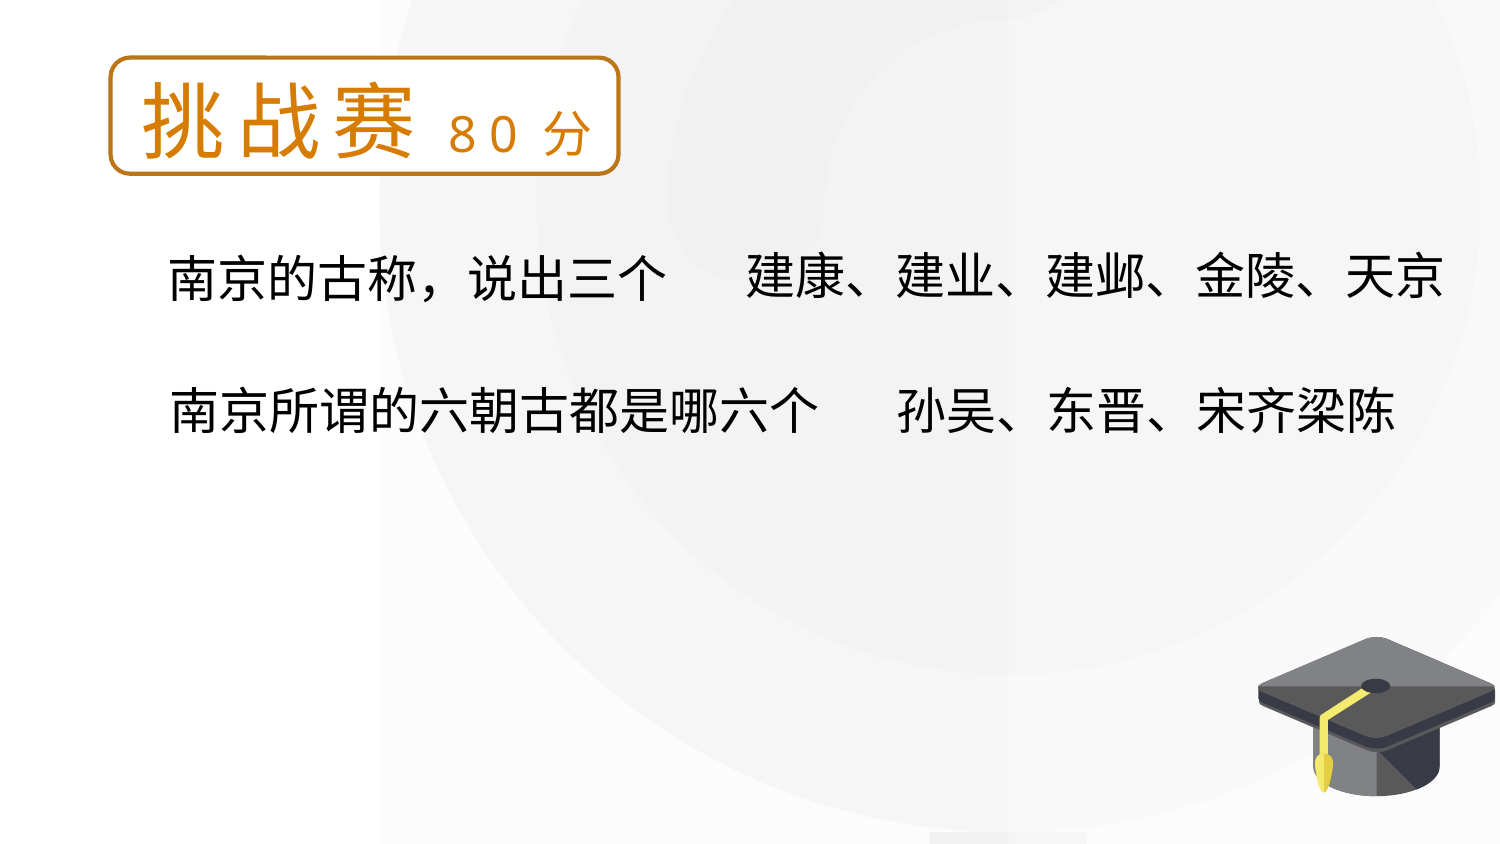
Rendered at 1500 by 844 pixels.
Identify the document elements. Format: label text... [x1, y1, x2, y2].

text_box 挑战赛80分 [113, 62, 373, 177]
picture [1257, 636, 1496, 797]
text_box [114, 55, 373, 62]
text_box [378, 0, 1500, 844]
text_box [108, 64, 113, 168]
text_box 南京的古称，说出三个 [152, 239, 373, 315]
text_box 南京所谓的六朝古都是哪六个 [154, 372, 373, 448]
